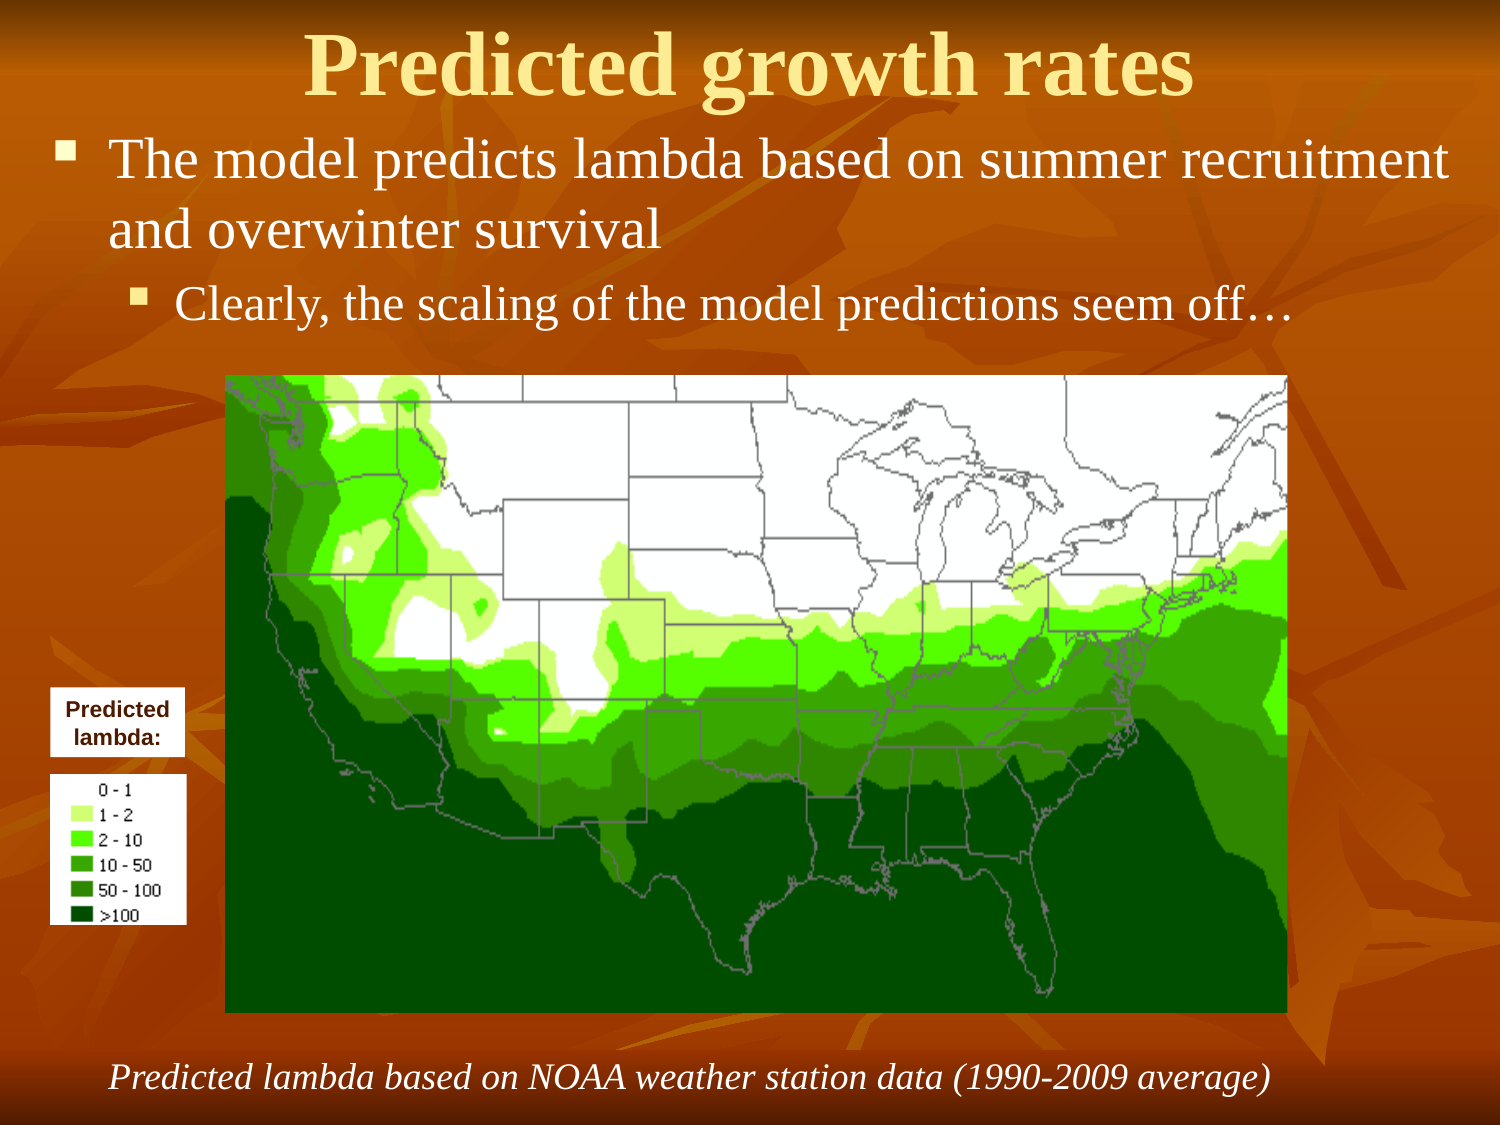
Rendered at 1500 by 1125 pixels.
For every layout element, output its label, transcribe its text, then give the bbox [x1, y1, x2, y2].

title Predicted growth rates [74, 0, 1426, 112]
list The model predicts lambda based on summer recruitment and overwinter survival Clearly, the scaling of the model predictions seem off… [37, 112, 1500, 856]
picture [49, 774, 187, 926]
picture [224, 374, 1288, 1013]
text_box Predicted lambda based on NOAA weather station data (1990-2009 average) [93, 1044, 1297, 1105]
text_box Predicted lambda: [50, 687, 185, 758]
